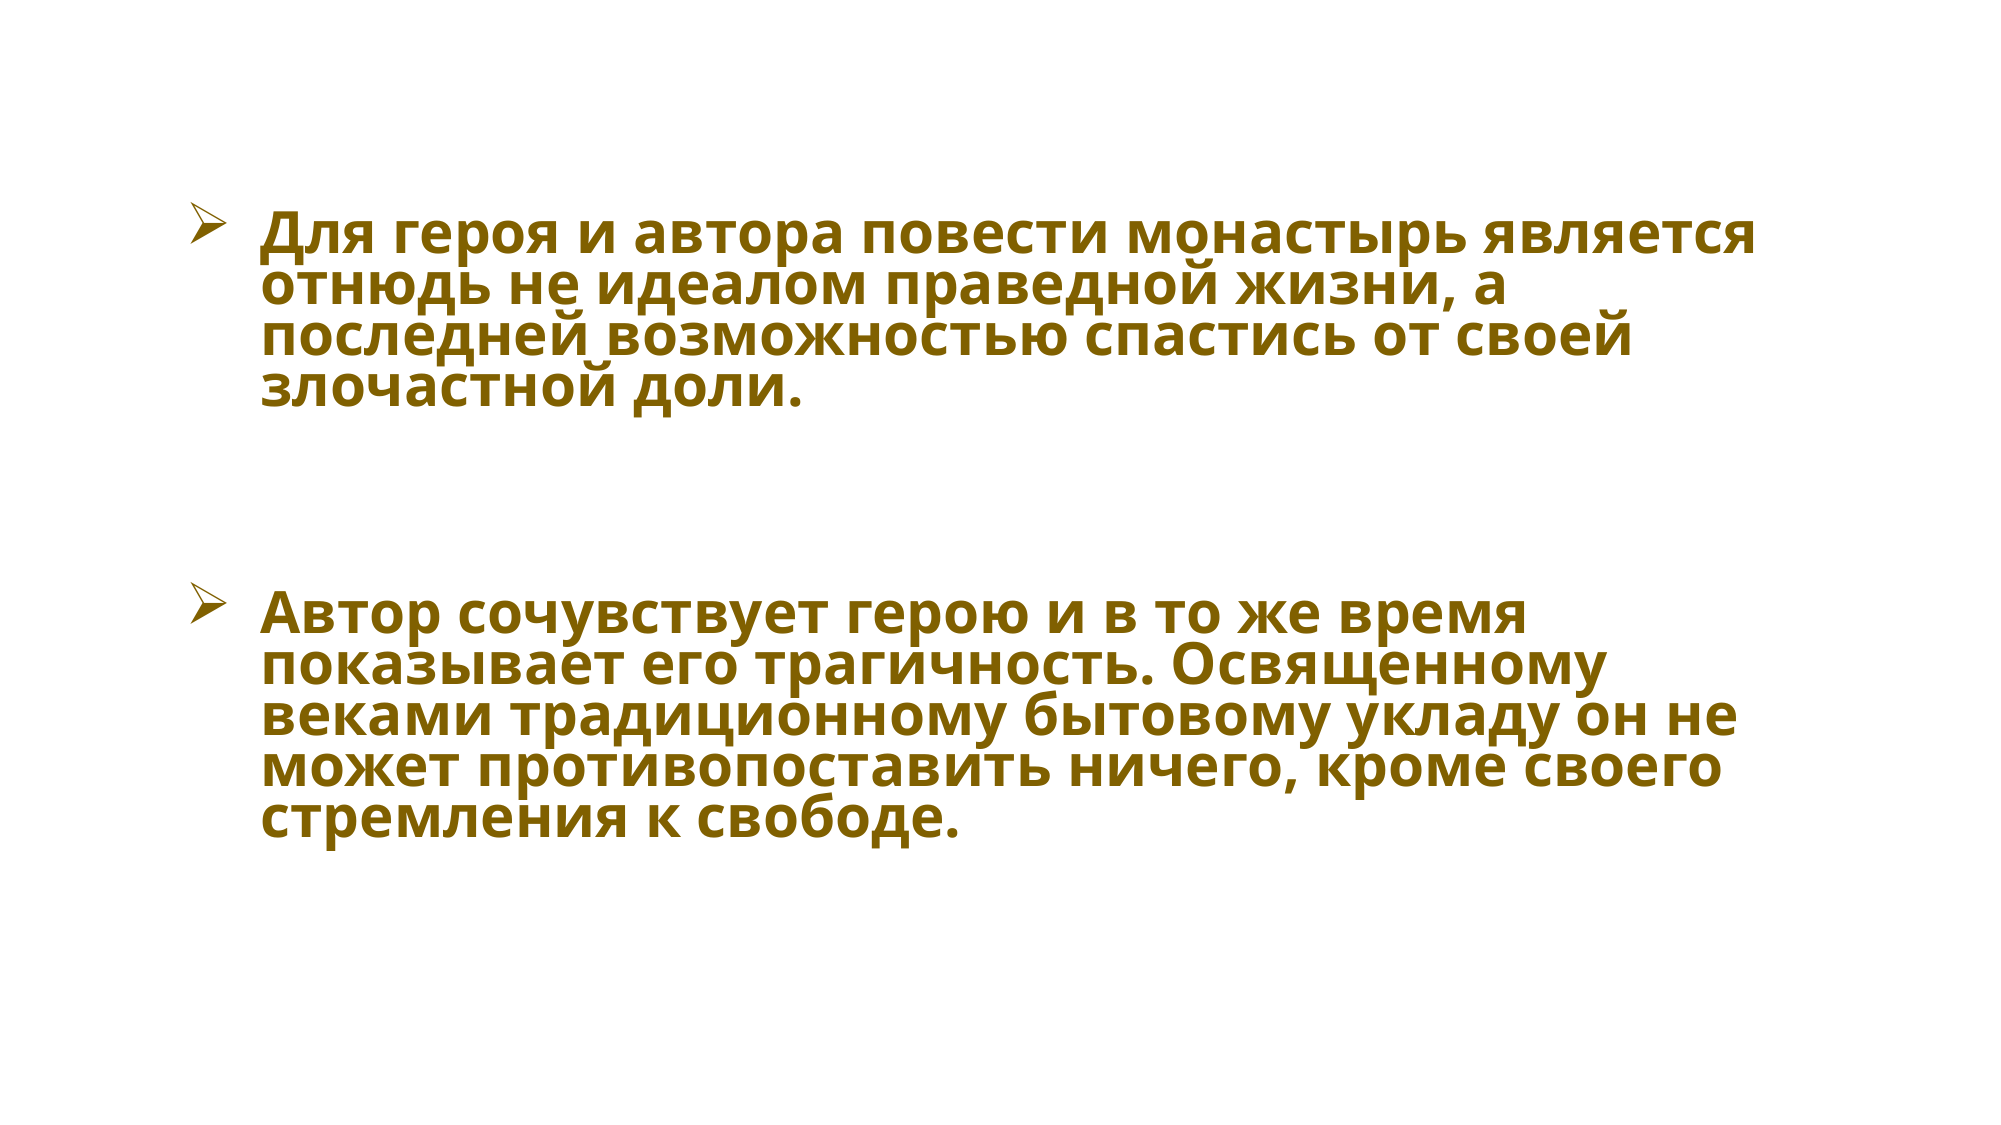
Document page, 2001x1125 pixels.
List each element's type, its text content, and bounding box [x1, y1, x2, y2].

text_box Для героя и автора повести монастырь является отнюдь не идеалом праведной жизни, а последней возможностью спастись от своей злочастной доли. Автор сочувствует герою и в то же время показывает его трагич­ность. Освященному веками традиционному бытовому укладу он не может противопоставить ничего, кроме своего стремления к свободе. [170, 207, 1803, 857]
